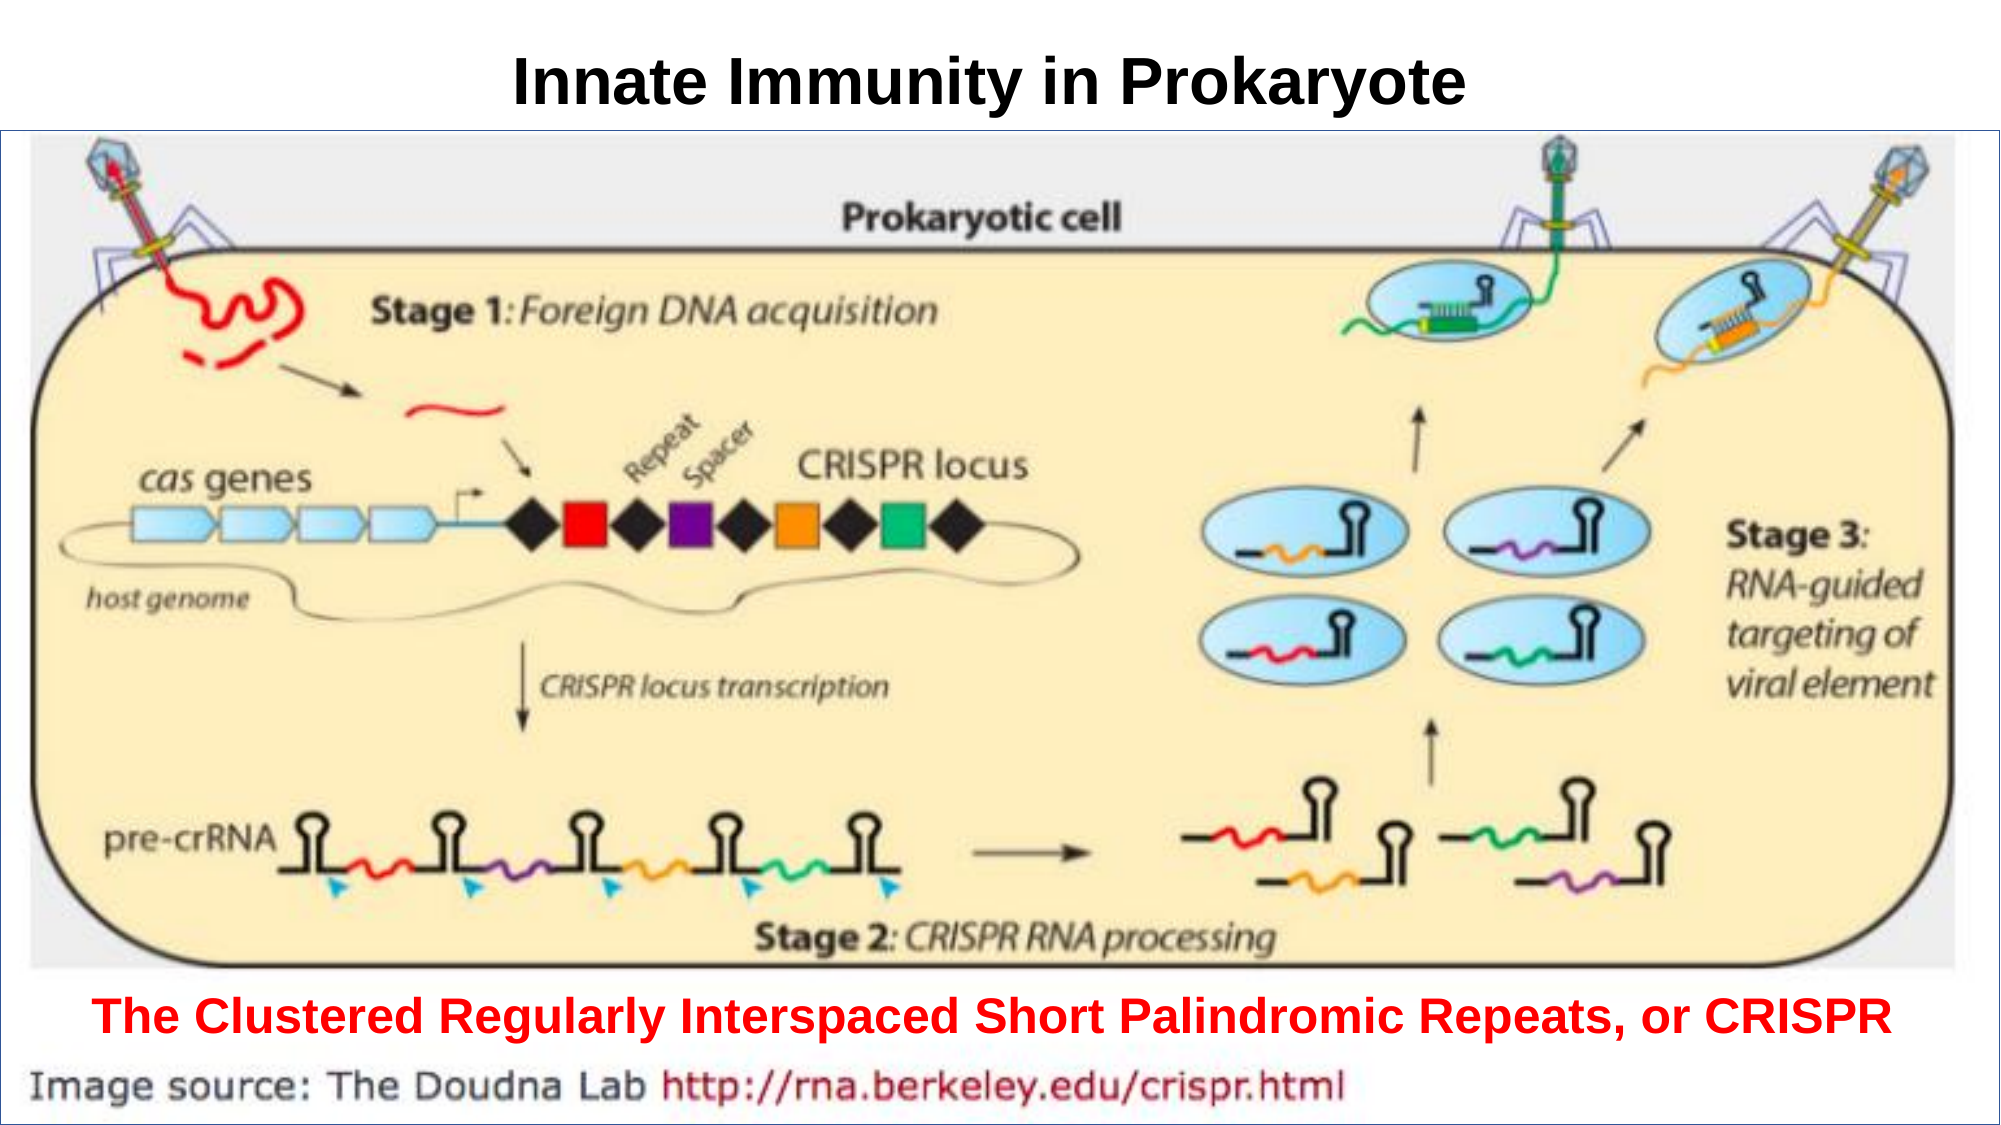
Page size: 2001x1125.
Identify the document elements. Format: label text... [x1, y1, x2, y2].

text_box Innate Immunity in Prokaryote [64, 30, 1936, 125]
picture [0, 130, 2000, 1125]
